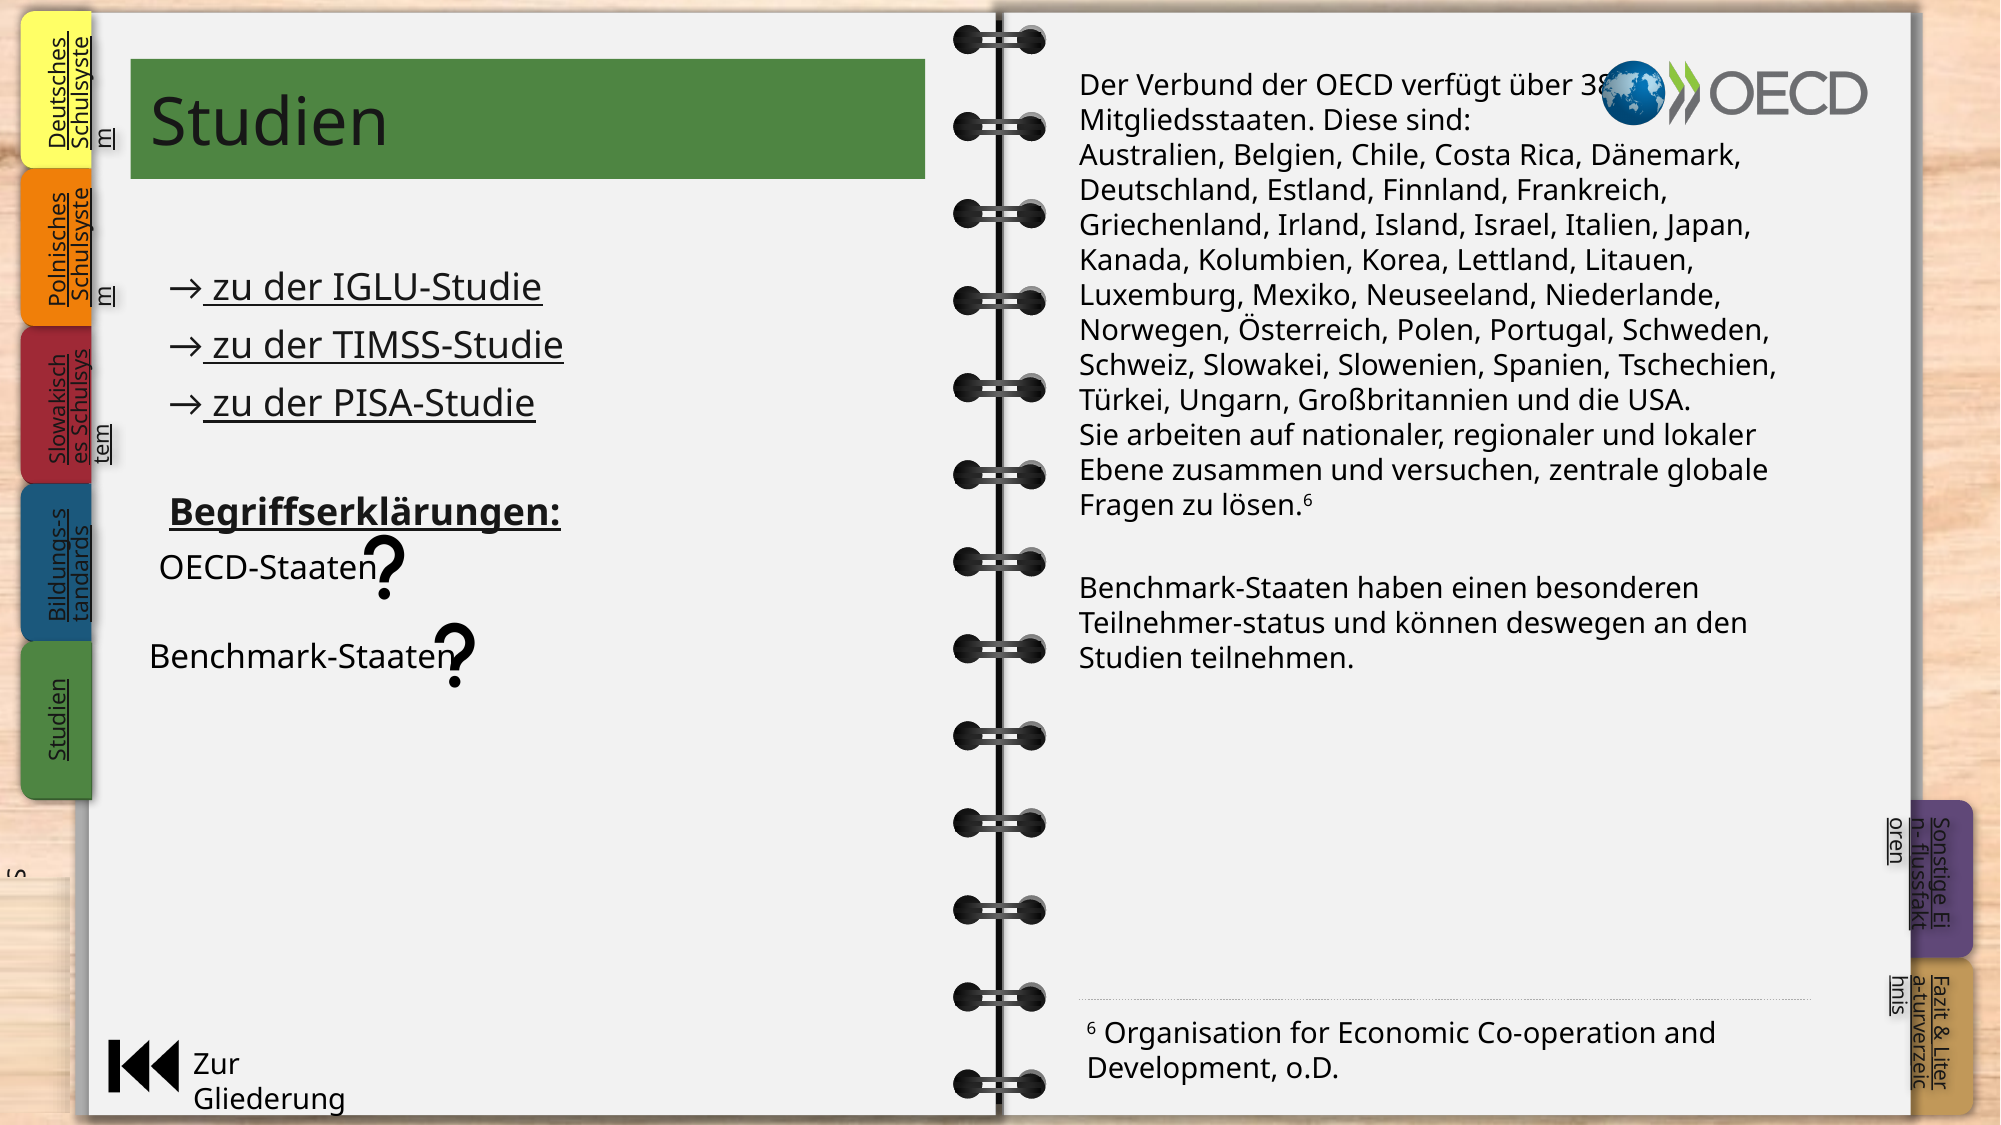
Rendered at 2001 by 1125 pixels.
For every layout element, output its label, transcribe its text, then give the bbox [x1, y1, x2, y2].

text_box Der Verbund der OECD verfügt über 38 Mitgliedsstaaten. Diese sind: Australien, Belgien, Chile, Costa Rica, Dänemark, Deutschland, Estland, Finnland, Frankreich, Griechenland, Irland, Island, Israel, Italien, Japan, Kanada, Kolumbien, Korea, Lettland, Litauen, Luxemburg, Mexiko, Neuseeland, Niederlande, Norwegen, Österreich, Polen, Portugal, Schweden, Schweiz, Slowakei, Slowenien, Spanien, Tschechien, Türkei, Ungarn, Großbritannien und die USA. Sie arbeiten auf nationaler, regionaler und lokaler Ebene zusammen und versuchen, zentrale globale Fragen zu lösen.6 [1064, 58, 1817, 529]
text_box Studien [20, 641, 92, 799]
text_box Fazit & Litera-turverzeichnis [1907, 956, 1979, 1114]
text_box OECD-Staaten [144, 538, 341, 594]
title Studien [130, 58, 926, 179]
picture [0, 0, 2001, 1125]
text_box Benchmark-Staaten haben einen besonderen Teilnehmer-status und können deswegen an den Studien teilnehmen. [1064, 561, 1807, 682]
text_box Sonstige Ein- flussfaktoren [1907, 798, 1979, 956]
text_box Bildungs-standards [20, 483, 92, 641]
text_box Polnisches Schulsystem [20, 168, 92, 326]
text_box Benchmark-Staaten [134, 627, 411, 683]
text_box Deutsches Schulsystem [20, 11, 92, 168]
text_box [91, 1020, 364, 1111]
text_box 6 Organisation for Economic Co-operation and Development, o.D. [1071, 1006, 1867, 1092]
list → zu der IGLU-Studie → zu der TIMSS-Studie → zu der PISA-Studie Begriffserklärungen: [129, 236, 925, 498]
text_box Slowakisches Schulsystem [20, 329, 92, 483]
